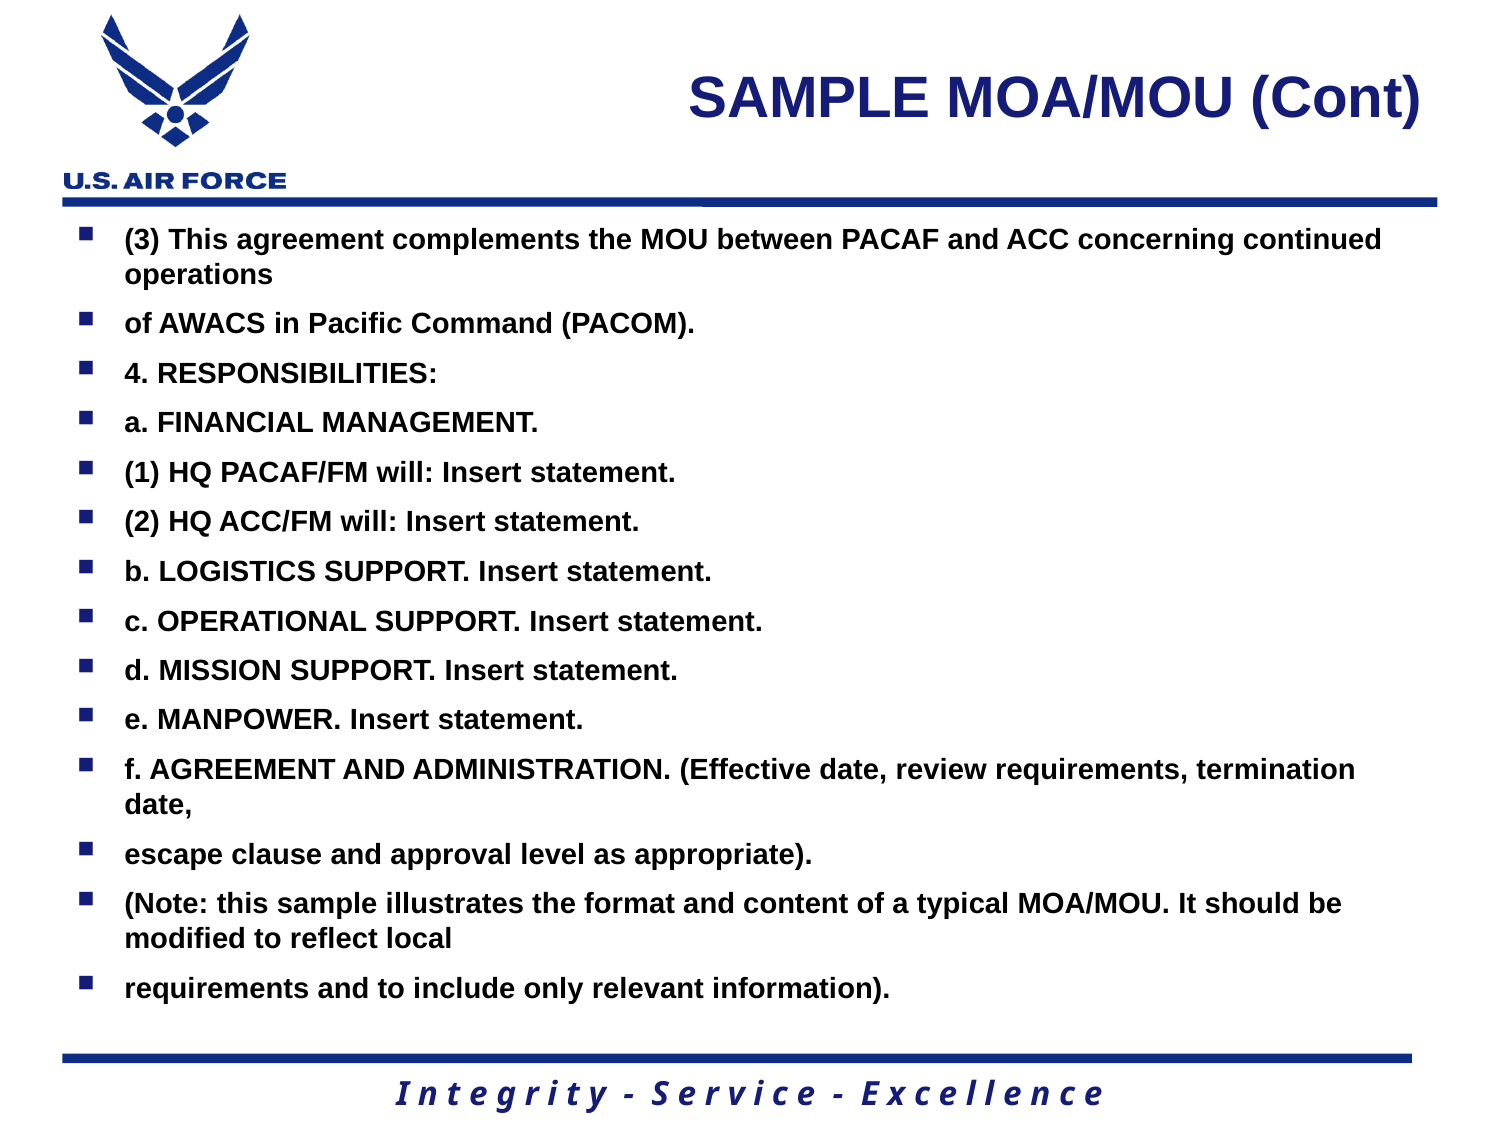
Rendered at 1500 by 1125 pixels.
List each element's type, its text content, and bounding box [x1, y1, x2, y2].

list (3) This agreement complements the MOU between PACAF and ACC concerning continued operations of AWACS in Pacific Command (PACOM). 4. RESPONSIBILITIES: a. FINANCIAL MANAGEMENT. (1) HQ PACAF/FM will: Insert statement. (2) HQ ACC/FM will: Insert statement. b. LOGISTICS SUPPORT. Insert statement. c. OPERATIONAL SUPPORT. Insert statement. d. MISSION SUPPORT. Insert statement. e. MANPOWER. Insert statement. f. AGREEMENT AND ADMINISTRATION. (Effective date, review requirements, termination date, escape clause and approval level as appropriate). (Note: this sample illustrates the format and content of a typical MOA/MOU. It should be modified to reflect local requirements and to include only relevant information). [62, 212, 1428, 923]
picture [64, 14, 286, 189]
title SAMPLE MOA/MOU (Cont) [237, 0, 1438, 188]
